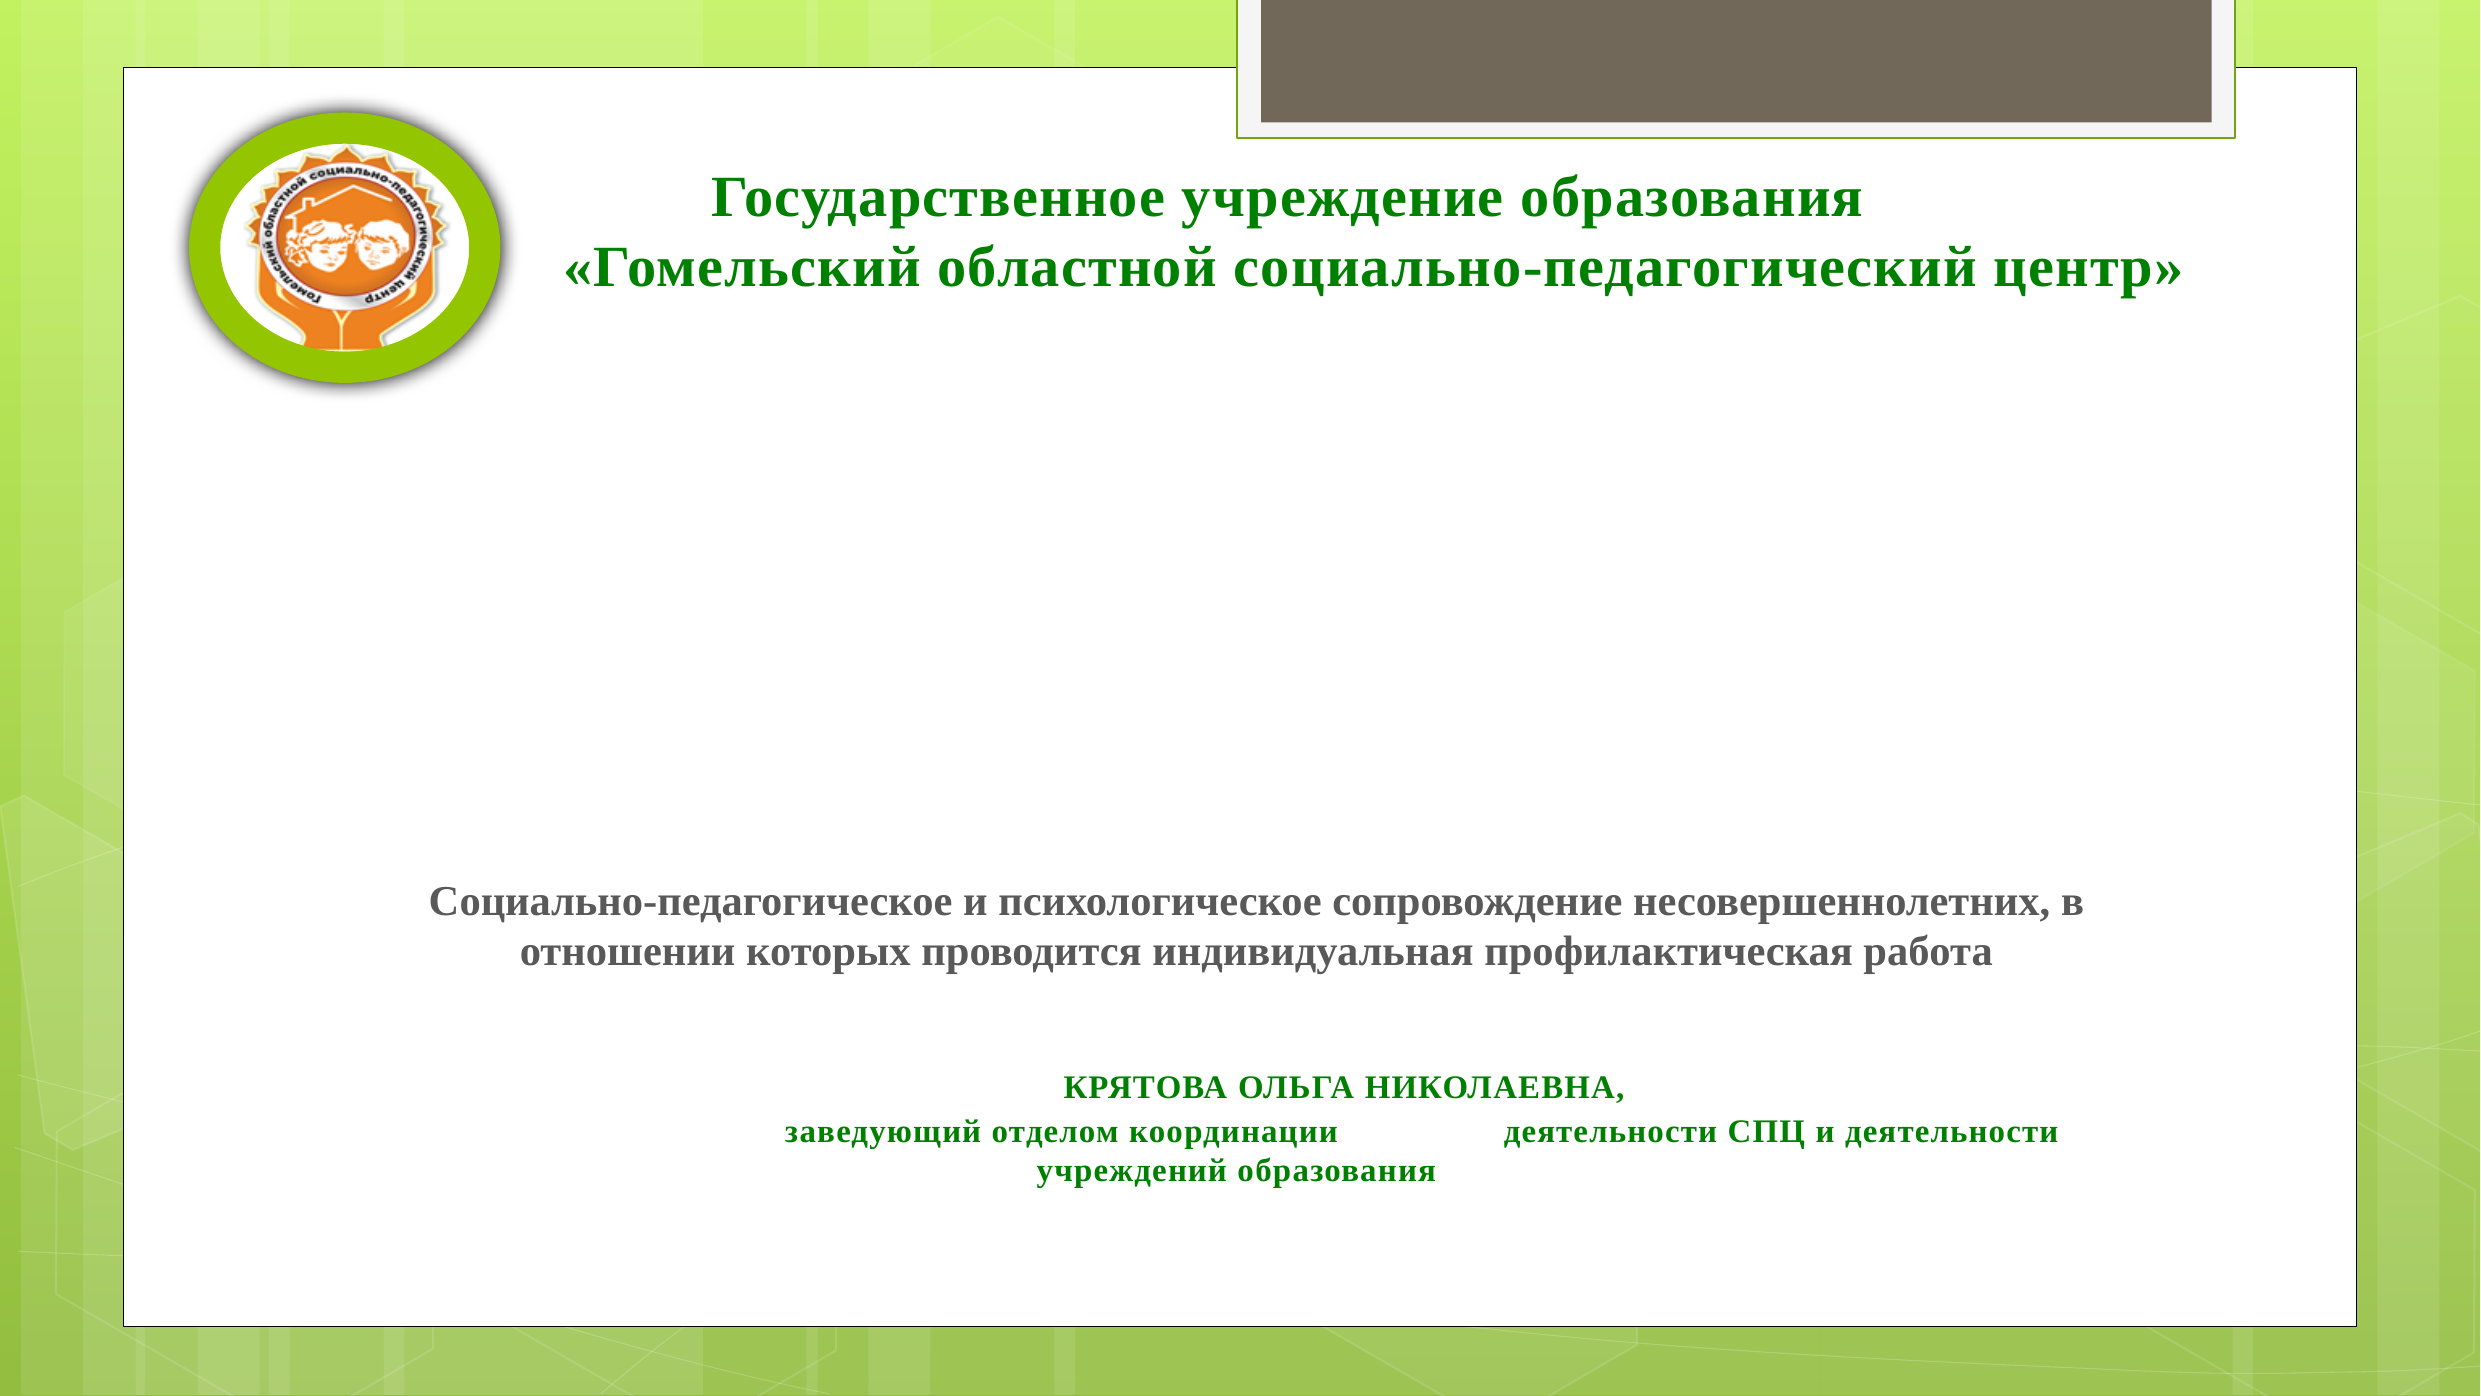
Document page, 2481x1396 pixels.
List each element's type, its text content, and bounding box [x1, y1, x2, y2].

title Социально-педагогическое и психологическое сопровождение несовершеннолетних, в отношении которых проводится индивидуальная профилактическая работа КРЯТОВА ОЛЬГА НИКОЛАЕВНА, заведующий отделом координации деятельности СПЦ и деятельности учреждений образования [304, 838, 2210, 1239]
list Государственное учреждение образования «Гомельский областной социально-педагогический центр» [249, 147, 2328, 838]
picture [204, 127, 486, 368]
